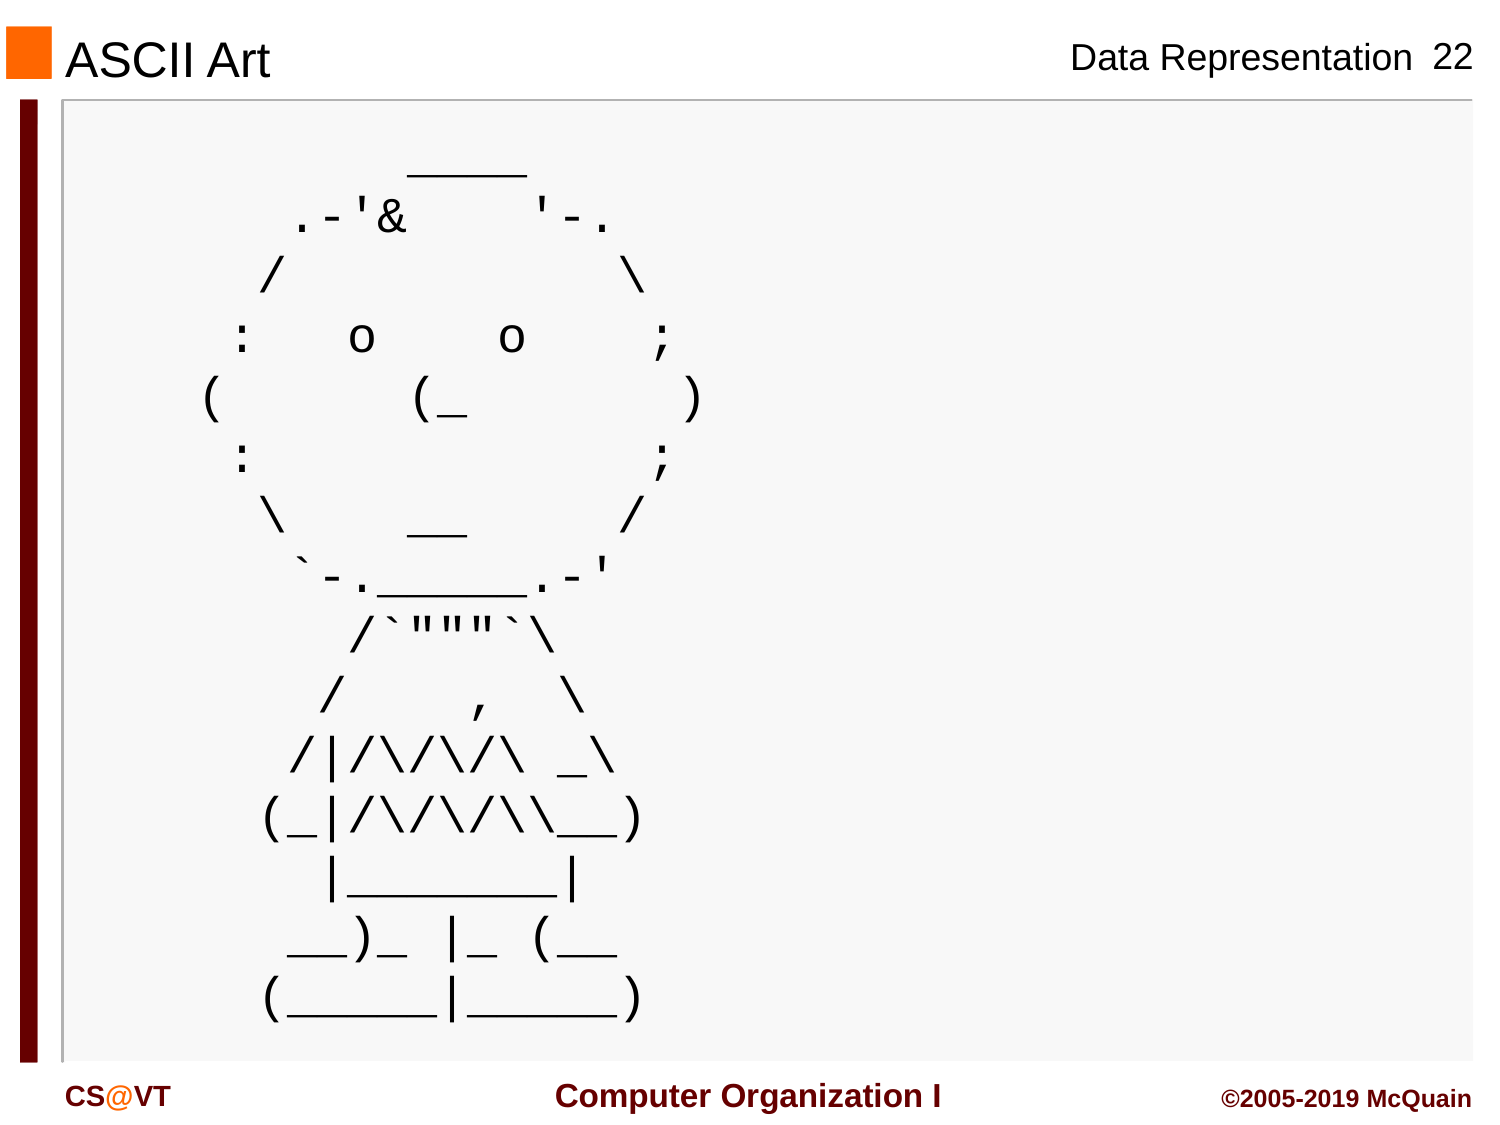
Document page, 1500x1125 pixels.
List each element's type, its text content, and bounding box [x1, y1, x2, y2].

text_box ____ .-'& '-. / \ : o o ; ( (_ ) : ; \ __ / `-._____.-' /`"""`\ / , \ /|/\/\/\ _\ (_|/\/\/\\__) |_______| __)_ |_ (__ (_____|_____) [62, 114, 800, 1030]
title ASCII Art [50, 29, 1000, 86]
